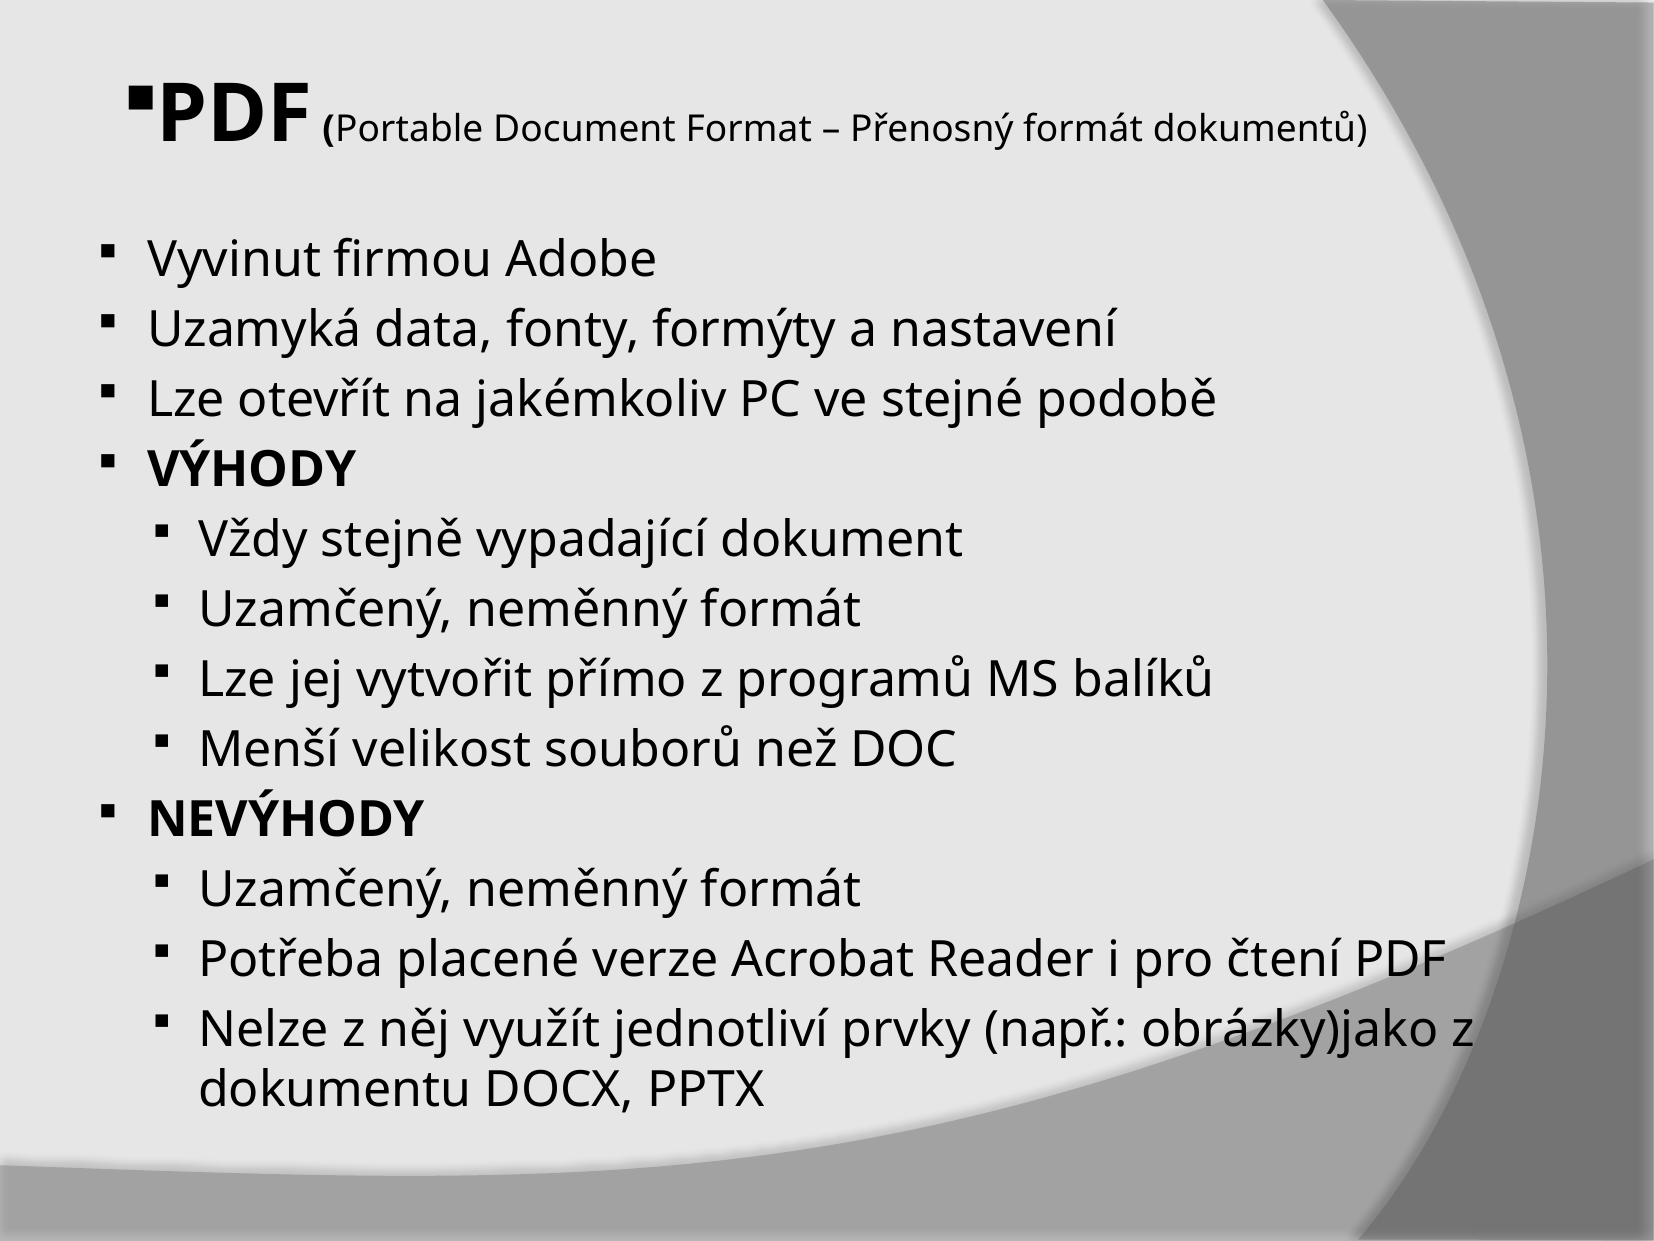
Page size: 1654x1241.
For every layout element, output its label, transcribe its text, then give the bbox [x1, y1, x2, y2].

list Vyvinut firmou Adobe Uzamyká data, fonty, formýty a nastavení Lze otevřít na jakémkoliv PC ve stejné podobě VÝHODY Vždy stejně vypadající dokument Uzamčený, neměnný formát Lze jej vytvořit přímo z programů MS balíků Menší velikost souborů než DOC NEVÝHODY Uzamčený, neměnný formát Potřeba placené verze Acrobat Reader i pro čtení PDF Nelze z něj využít jednotliví prvky (např.: obrázky)jako z dokumentu DOCX, PPTX [0, 218, 1642, 1087]
title PDF (Portable Document Format – Přenosný formát dokumentů) [82, 49, 1434, 218]
